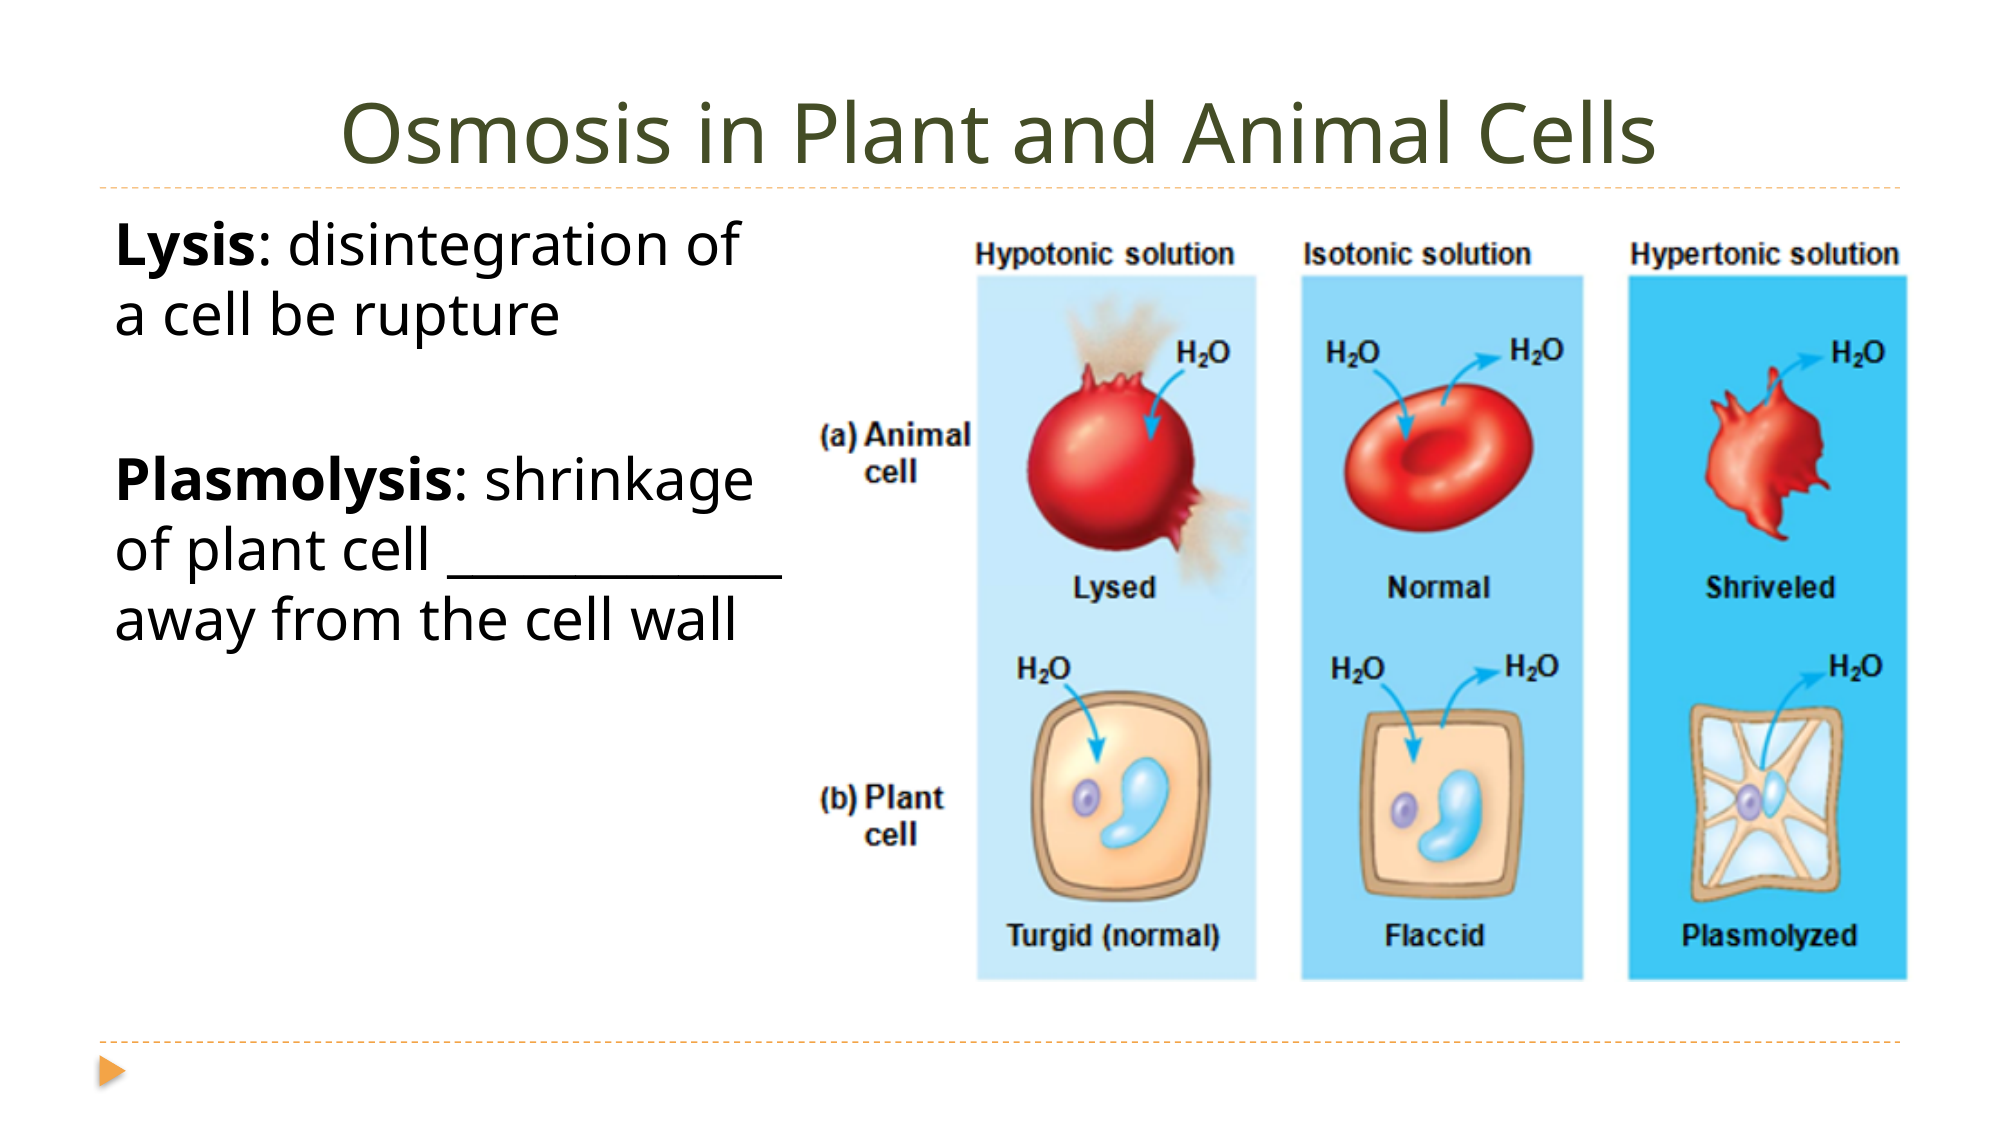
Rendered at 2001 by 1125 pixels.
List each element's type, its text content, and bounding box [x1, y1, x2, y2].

picture [810, 237, 1919, 983]
list Lysis: disintegration of a cell be rupture Plasmolysis: shrinkage of plant cell _____________ away from the cell wall [99, 199, 798, 1011]
title Osmosis in Plant and Animal Cells [99, 24, 1901, 188]
